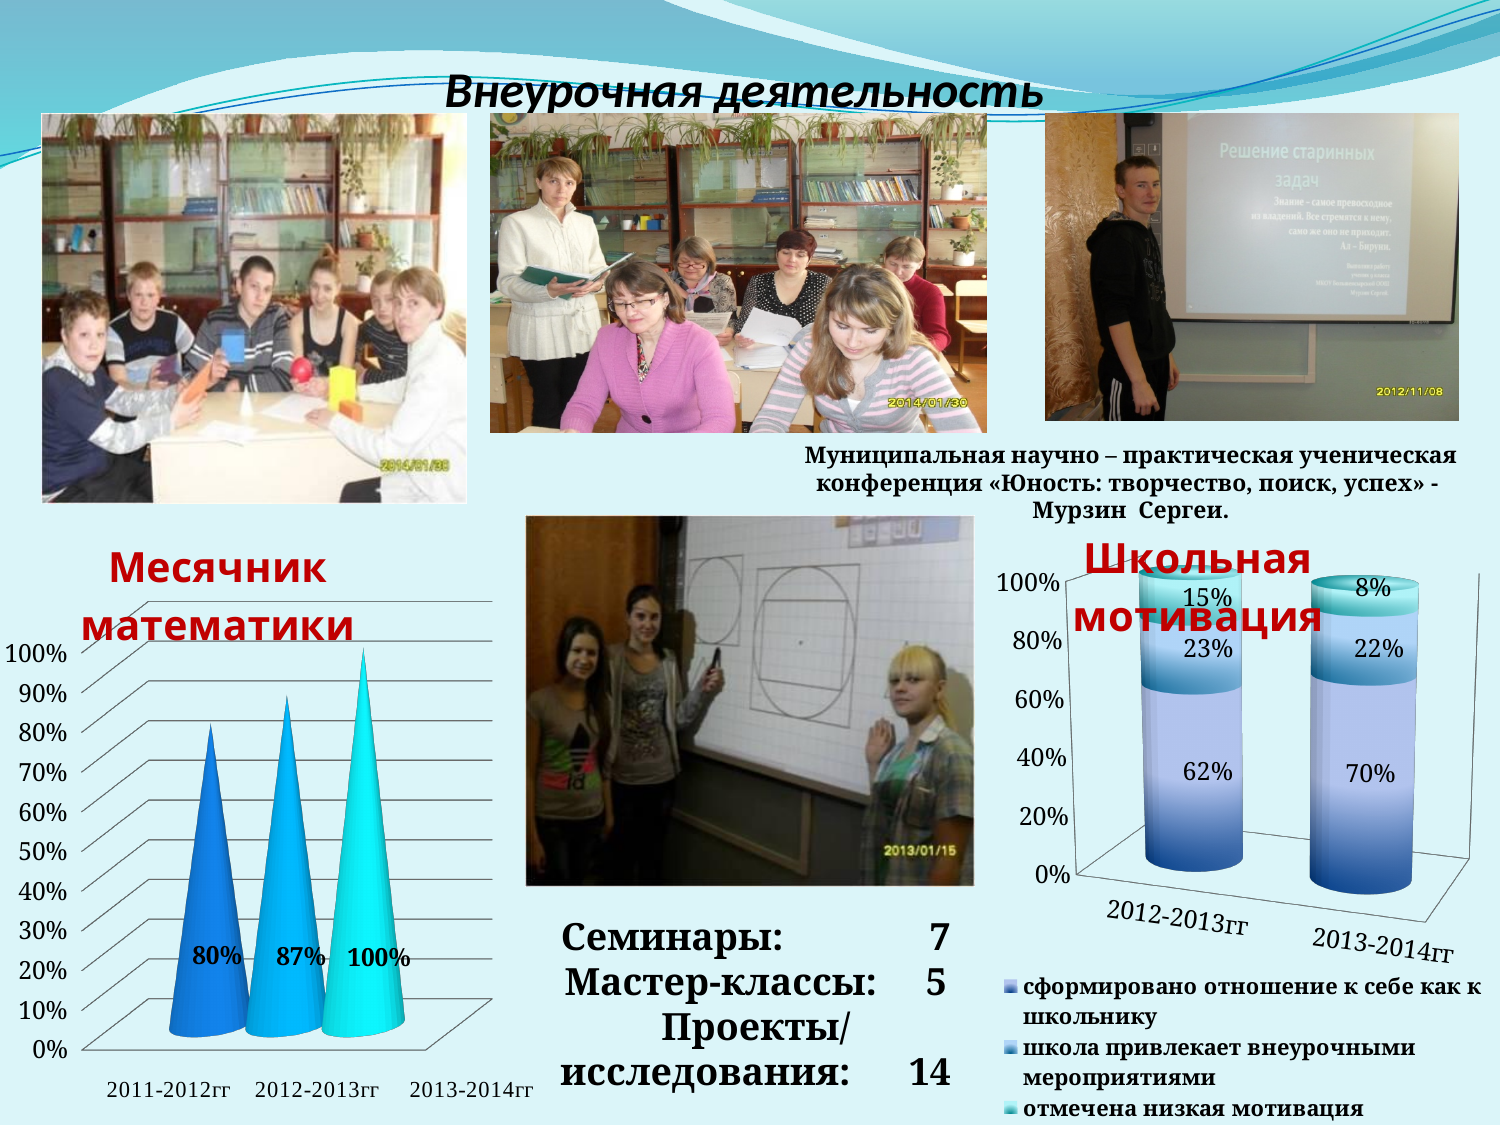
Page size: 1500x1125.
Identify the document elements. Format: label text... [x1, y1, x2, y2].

picture [525, 514, 975, 887]
text_box Семинары: 7 Мастер-классы: 5 Проекты/ исследования: 14 [537, 905, 975, 1100]
chart [0, 503, 505, 1125]
picture [1045, 113, 1459, 421]
chart [995, 515, 1491, 1125]
title Внеурочная деятельность [0, 0, 1500, 118]
picture [41, 113, 467, 504]
text_box Муниципальная научно – практическая ученическая конференция «Юность: творчество, поиск, успех» - Мурзин Сергеи. [761, 433, 1500, 531]
picture [489, 113, 987, 433]
